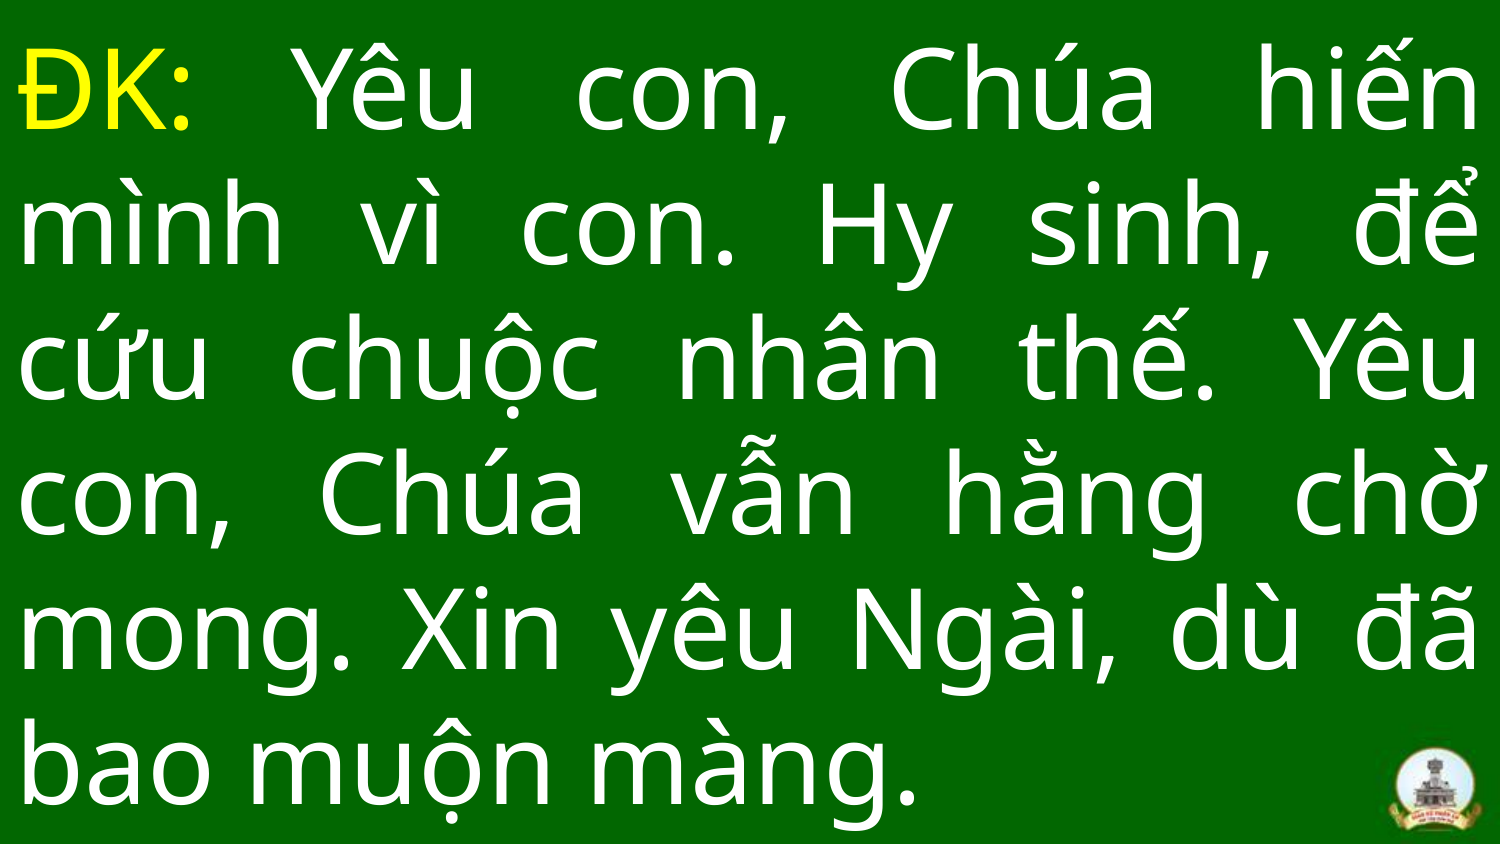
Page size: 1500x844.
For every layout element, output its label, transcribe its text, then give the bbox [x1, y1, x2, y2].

title ĐK: Yêu con, Chúa hiến mình vì con. Hy sinh, để cứu chuộc nhân thế. Yêu con, Chúa vẫn hằng chờ mong. Xin yêu Ngài, dù đã bao muộn màng. [0, 0, 1500, 844]
